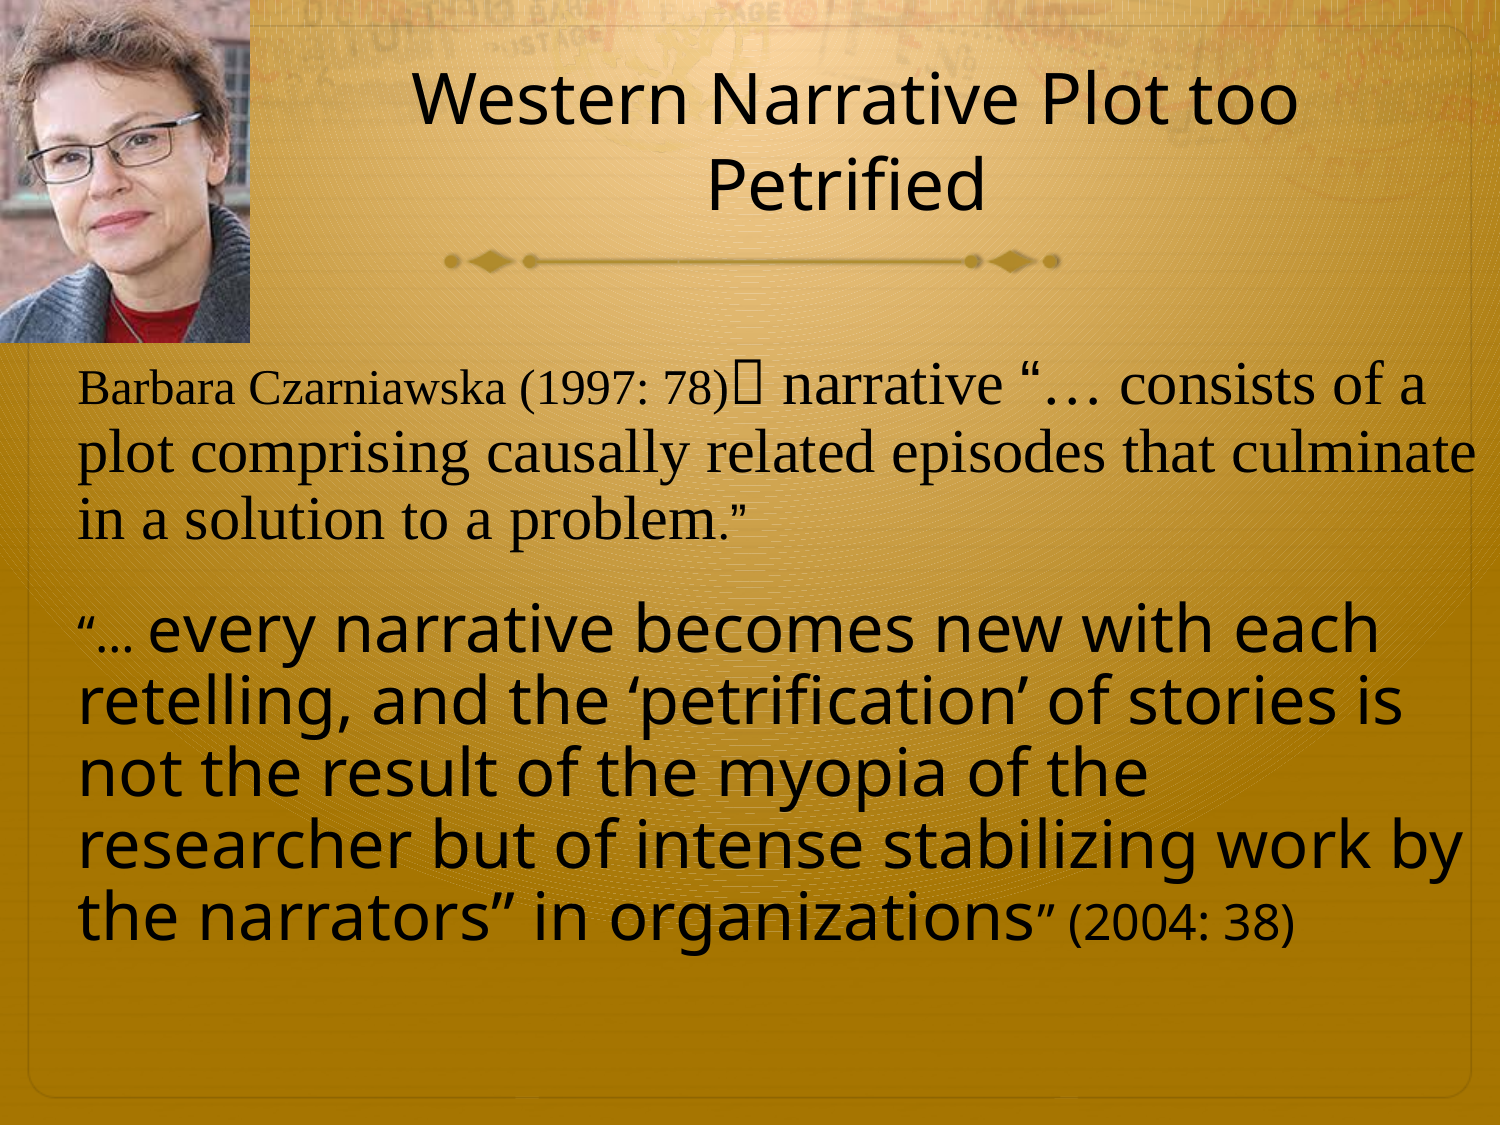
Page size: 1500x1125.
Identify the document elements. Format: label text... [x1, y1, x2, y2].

title Western Narrative Plot too Petrified [287, 45, 1425, 233]
picture [0, 0, 1500, 1125]
list Barbara Czarniawska (1997: 78) narrative “… consists of a plot comprising causally related episodes that culminate in a solution to a problem.” “… every narrative becomes new with each retelling, and the ‘petrification’ of stories is not the result of the myopia of the researcher but of intense stabilizing work by the narrators” in organizations” (2004: 38) [62, 343, 1500, 1125]
